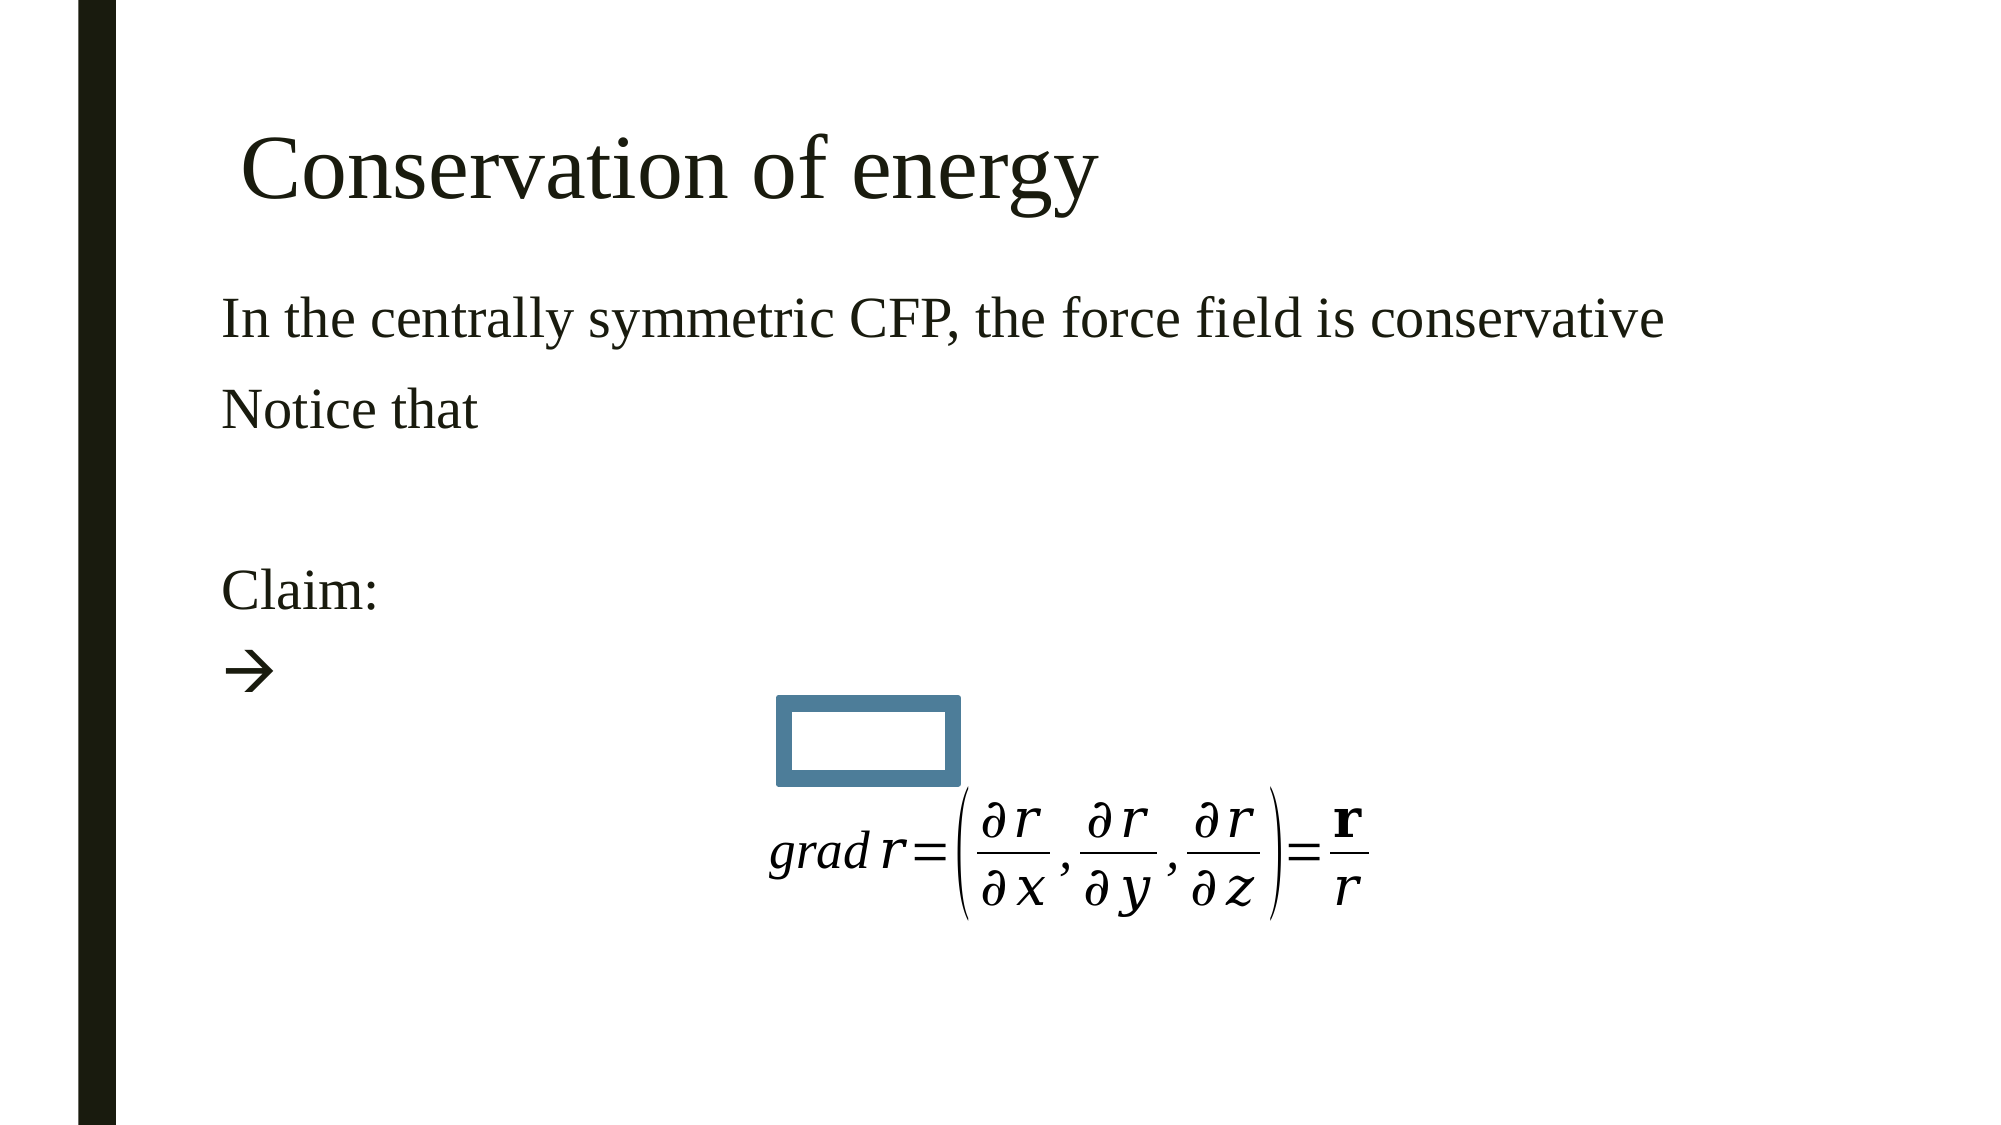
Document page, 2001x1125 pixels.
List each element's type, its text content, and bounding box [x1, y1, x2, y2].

title Conservation of energy [225, 112, 1800, 357]
text_box [776, 695, 961, 787]
